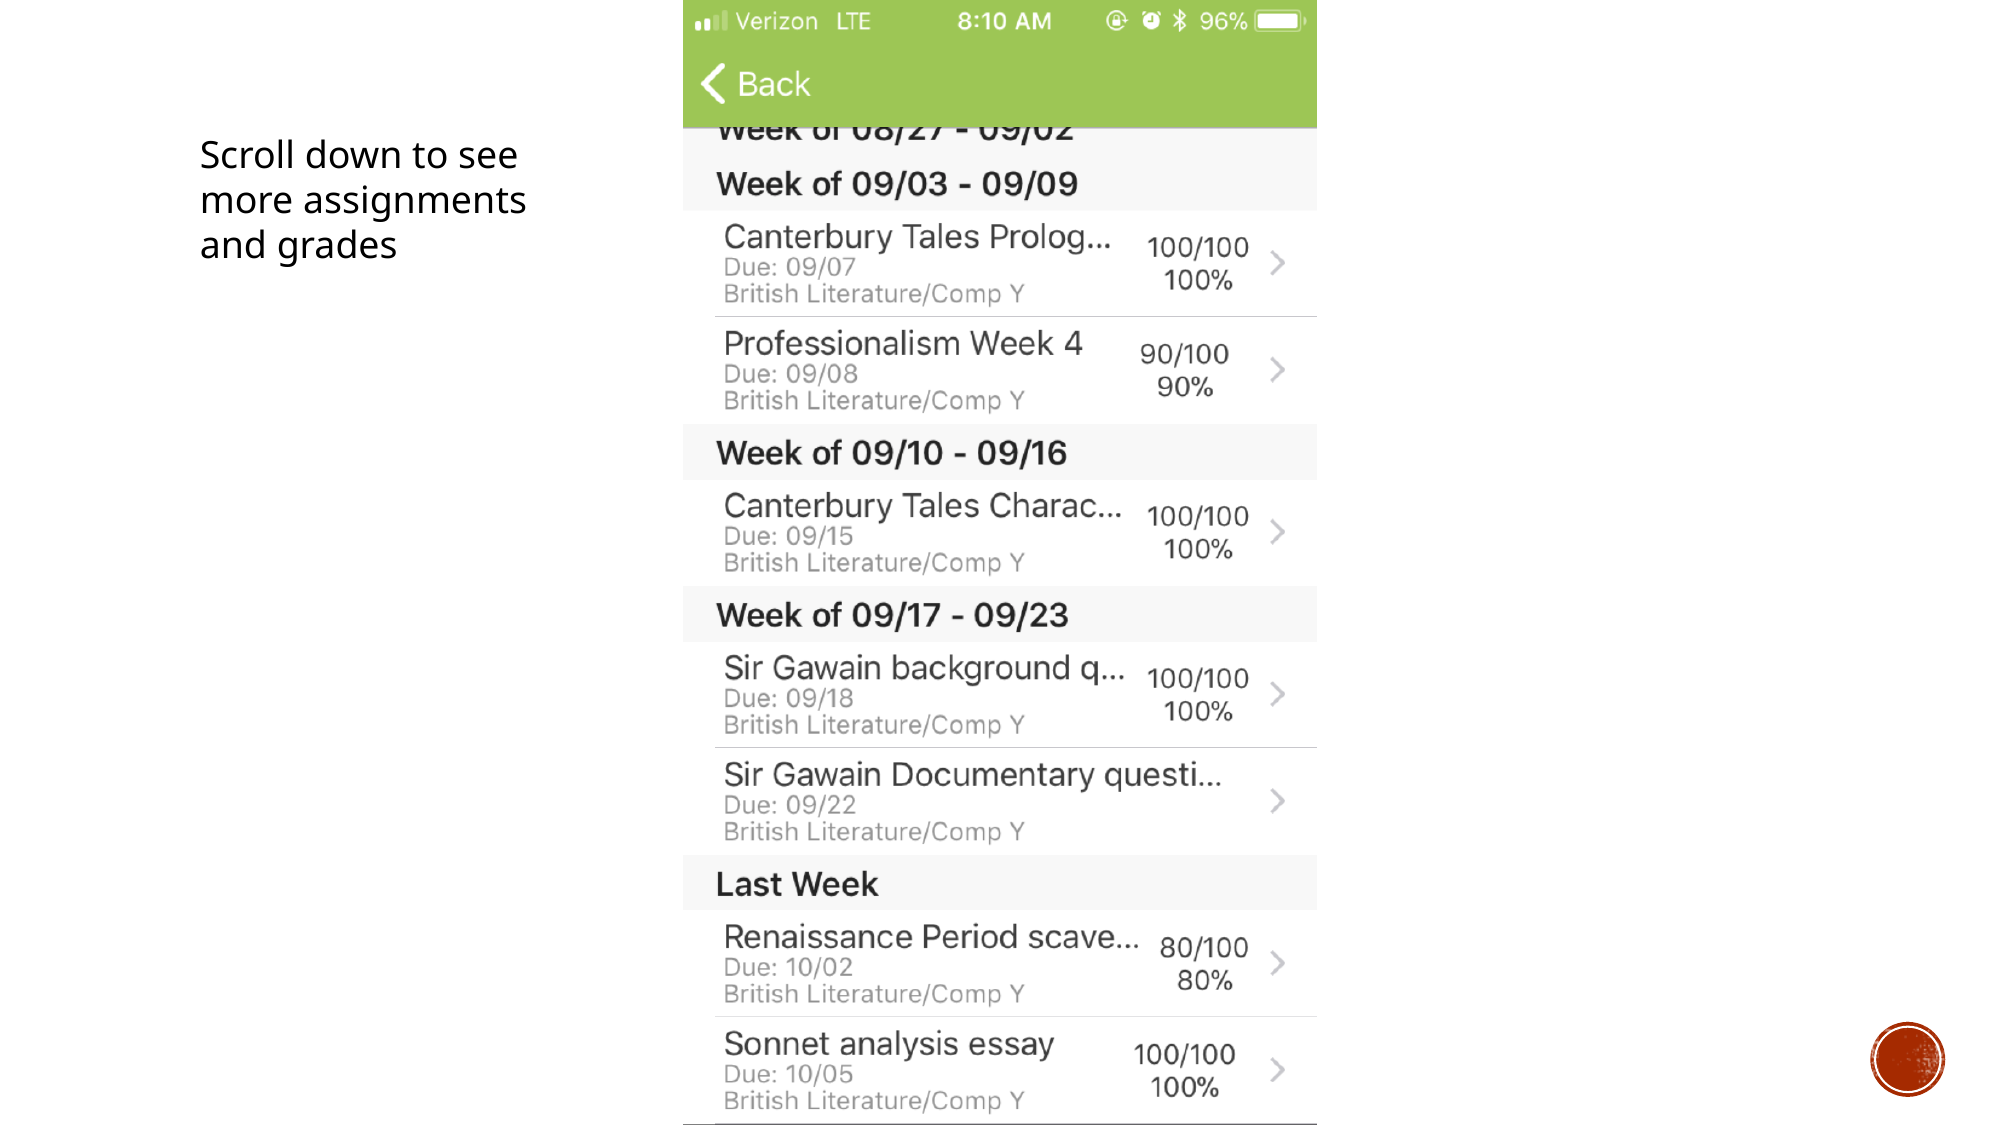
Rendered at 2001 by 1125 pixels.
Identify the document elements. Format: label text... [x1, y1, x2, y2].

picture [683, 0, 1317, 1125]
text_box Scroll down to see more assignments and grades [184, 123, 596, 588]
